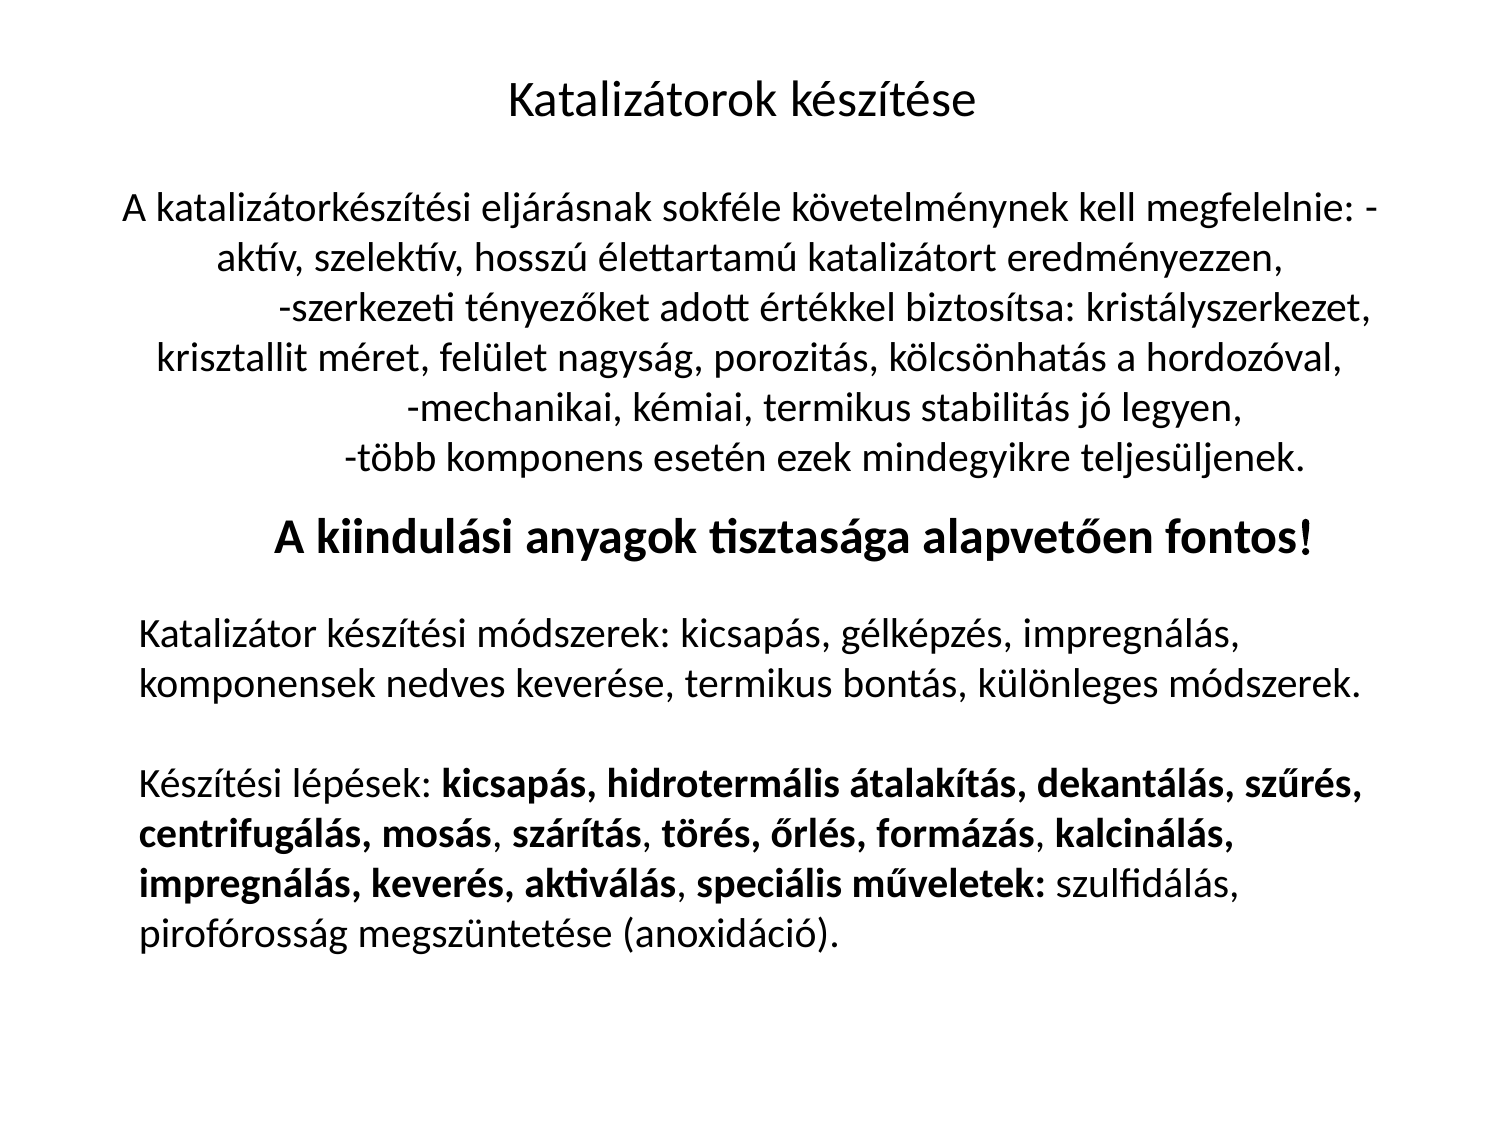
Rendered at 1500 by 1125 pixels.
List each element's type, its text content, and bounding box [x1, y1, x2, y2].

text_box A katalizátorkészítési eljárásnak sokféle követelménynek kell megfelelnie: -aktív, szelektív, hosszú élettartamú katalizátort eredményezzen, -szerkezeti tényezőket adott értékkel biztosítsa: kristályszerkezet, krisztallit méret, felület nagyság, porozitás, kölcsönhatás a hordozóval, -mechanikai, kémiai, termikus stabilitás jó legyen, -több komponens esetén ezek mindegyikre teljesüljenek. [64, 172, 1436, 488]
text_box A kiindulási anyagok tisztasága alapvetően fontos [260, 496, 1328, 571]
title Katalizátorok készítése [75, 45, 1425, 138]
text_box Katalizátor készítési módszerek: kicsapás, gélképzés, impregnálás, komponensek nedves keverése, termikus bontás, különleges módszerek. Készítési lépések: kicsapás, hidrotermális átalakítás, dekantálás, szűrés, centrifugálás, mosás, szárítás, törés, őrlés, formázás, kalcinálás, impregnálás, keverés, aktiválás, speciális műveletek: szulfidálás, pirofórosság megszüntetése (anoxidáció). [123, 597, 1424, 1008]
